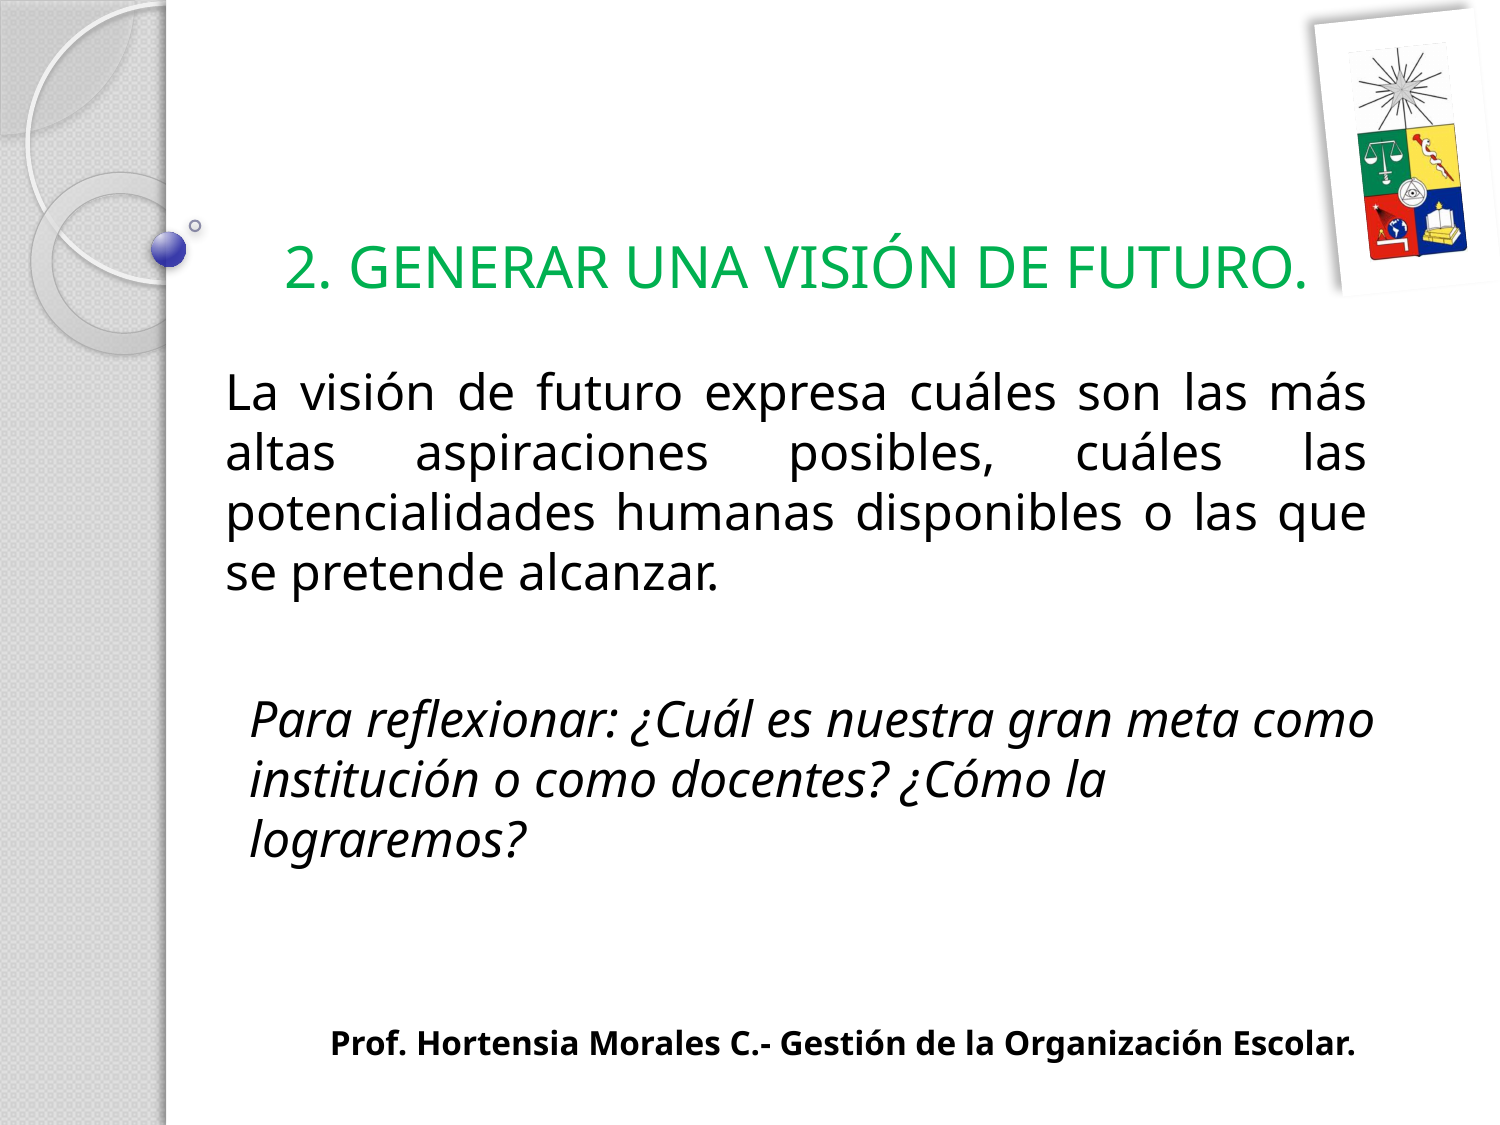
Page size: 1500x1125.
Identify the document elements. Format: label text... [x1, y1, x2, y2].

text_box 2. GENERAR UNA VISIÓN DE FUTURO. La visión de futuro expresa cuáles son las más altas aspiraciones posibles, cuáles las potencialidades humanas disponibles o las que se pretende alcanzar. [210, 222, 1383, 728]
picture [1349, 43, 1467, 260]
text_box Para reflexionar: ¿Cuál es nuestra gran meta como institución o como docentes? ¿Cómo la lograremos? [234, 679, 1395, 875]
text_box Prof. Hortensia Morales C.- Gestión de la Organización Escolar. [187, 1014, 1500, 1125]
